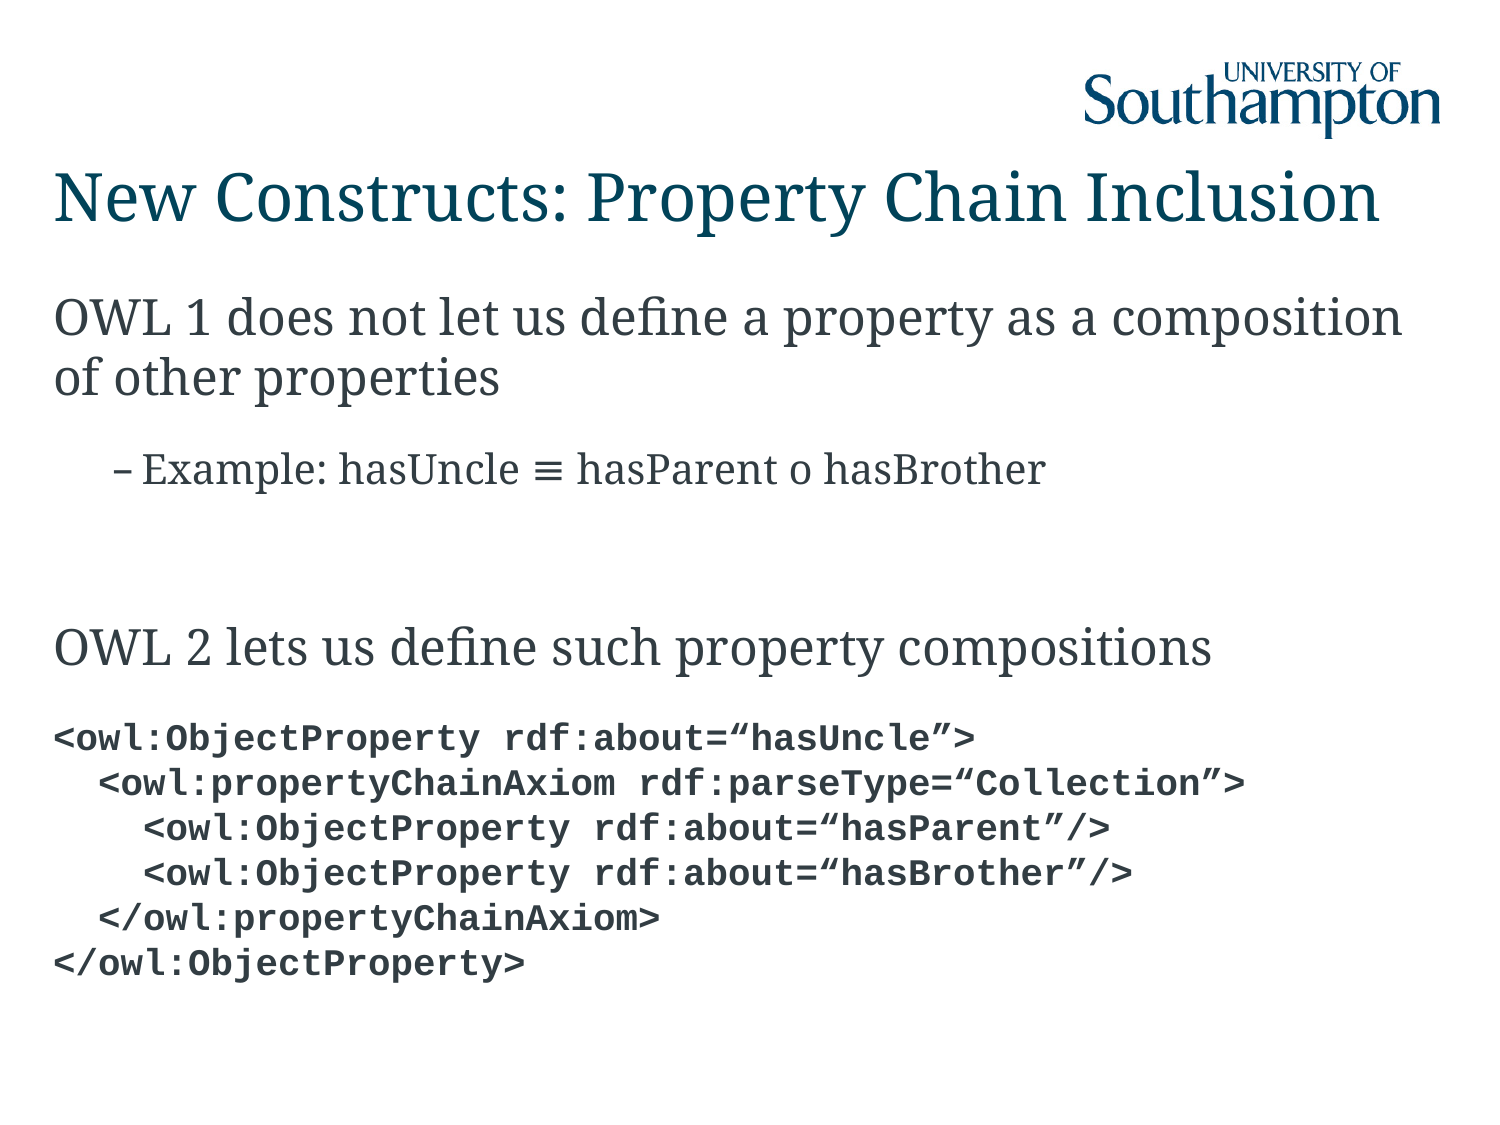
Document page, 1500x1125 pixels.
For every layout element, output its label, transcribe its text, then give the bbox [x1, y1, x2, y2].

picture [1085, 62, 1440, 139]
list OWL 1 does not let us define a property as a composition of other properties Example: hasUncle ≡ hasParent o hasBrother OWL 2 lets us define such property compositions <owl:ObjectProperty rdf:about=“hasUncle”> <owl:propertyChainAxiom rdf:parseType=“Collection”> <owl:ObjectProperty rdf:about=“hasParent”/> <owl:ObjectProperty rdf:about=“hasBrother”/> </owl:propertyChainAxiom> </owl:ObjectProperty> [52, 277, 1448, 1011]
title New Constructs: Property Chain Inclusion [52, 147, 1448, 255]
